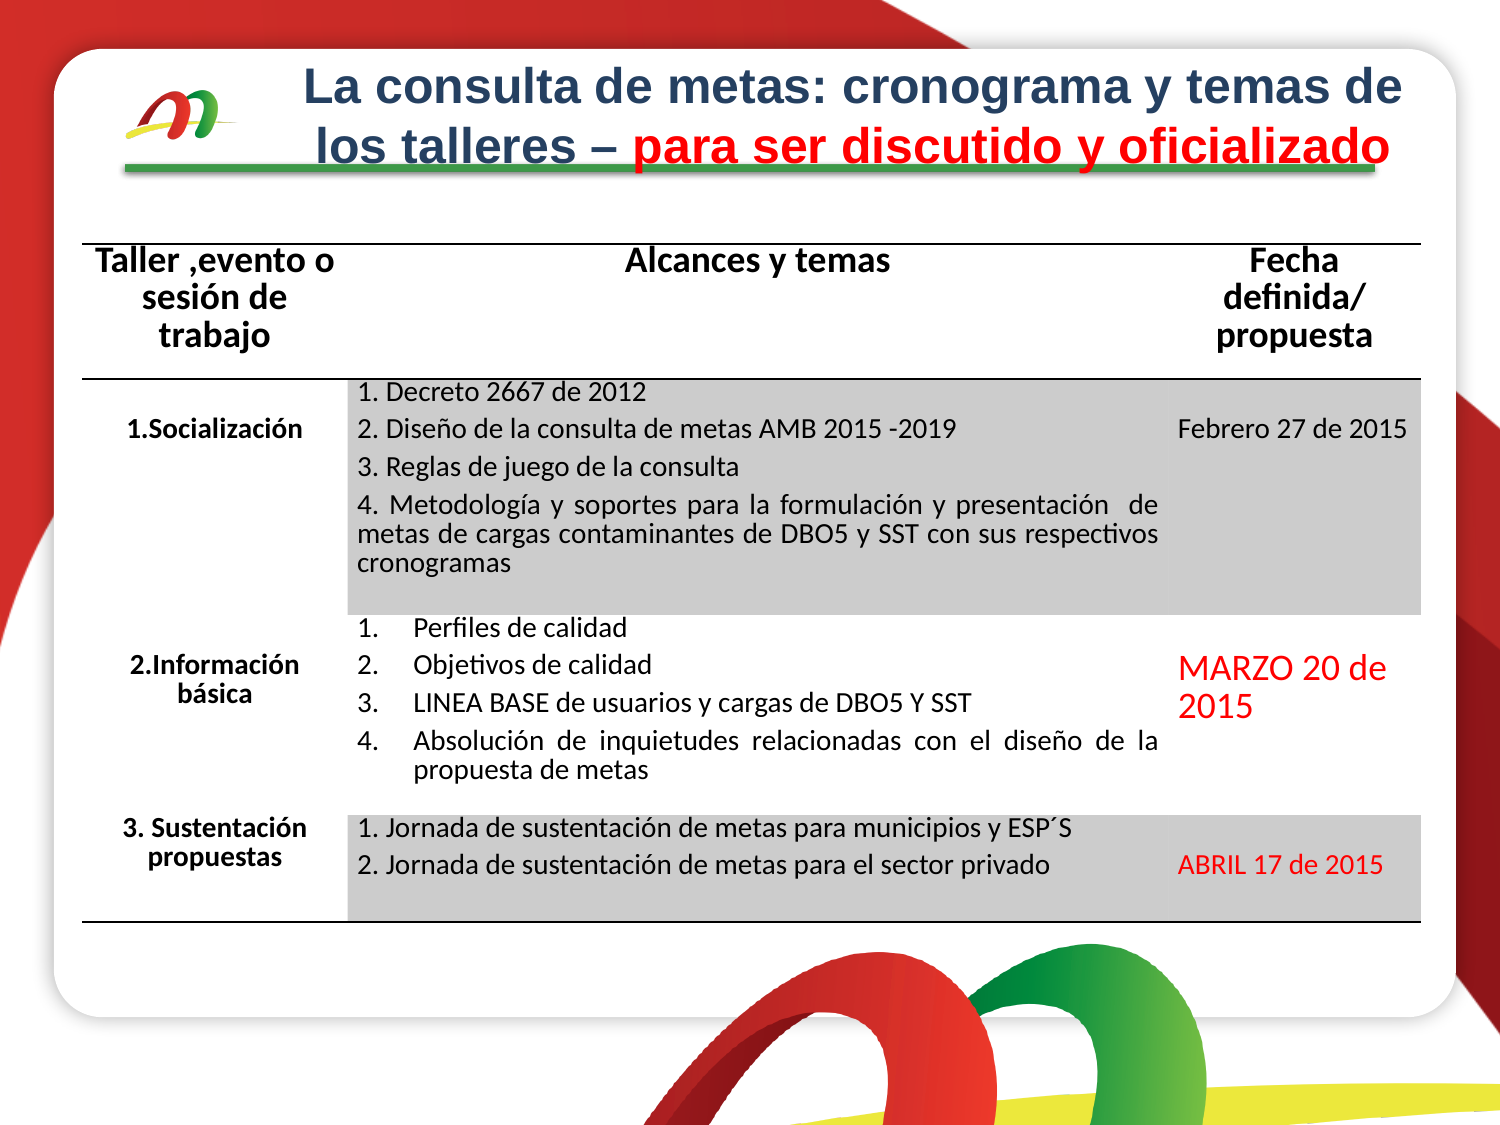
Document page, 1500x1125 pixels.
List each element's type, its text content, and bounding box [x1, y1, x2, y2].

table_cell 3. Sustentación propuestas [82, 815, 348, 921]
table_cell ABRIL 17 de 2015 [1168, 815, 1421, 921]
text_box La consulta de metas: cronograma y temas de los talleres – para ser discutido y oficializado [286, 45, 1421, 181]
table_cell 1.Socialización [82, 380, 348, 615]
table_cell MARZO 20 de 2015 [1168, 615, 1421, 815]
table_cell Febrero 27 de 2015 [1168, 380, 1421, 615]
table_header Alcances y temas [348, 245, 1168, 378]
table_cell 1. Jornada de sustentación de metas para municipios y ESP´S 2. Jornada de sustentación de metas para el sector privado [348, 815, 1168, 921]
table_cell 2.Información básica [82, 615, 348, 815]
table_header Taller ,evento o sesión de trabajo [82, 245, 348, 378]
table_header Fecha definida/ propuesta [1168, 245, 1421, 378]
table_cell 1. Decreto 2667 de 2012 2. Diseño de la consulta de metas AMB 2015 -2019 3. Reglas de juego de la consulta 4. Metodología y soportes para la formulación y presentación de metas de cargas contaminantes de DBO5 y SST con sus respectivos cronogramas [348, 380, 1168, 615]
table_cell Perfiles de calidad Objetivos de calidad LINEA BASE de usuarios y cargas de DBO5 Y SST Absolución de inquietudes relacionadas con el diseño de la propuesta de metas [348, 615, 1168, 815]
